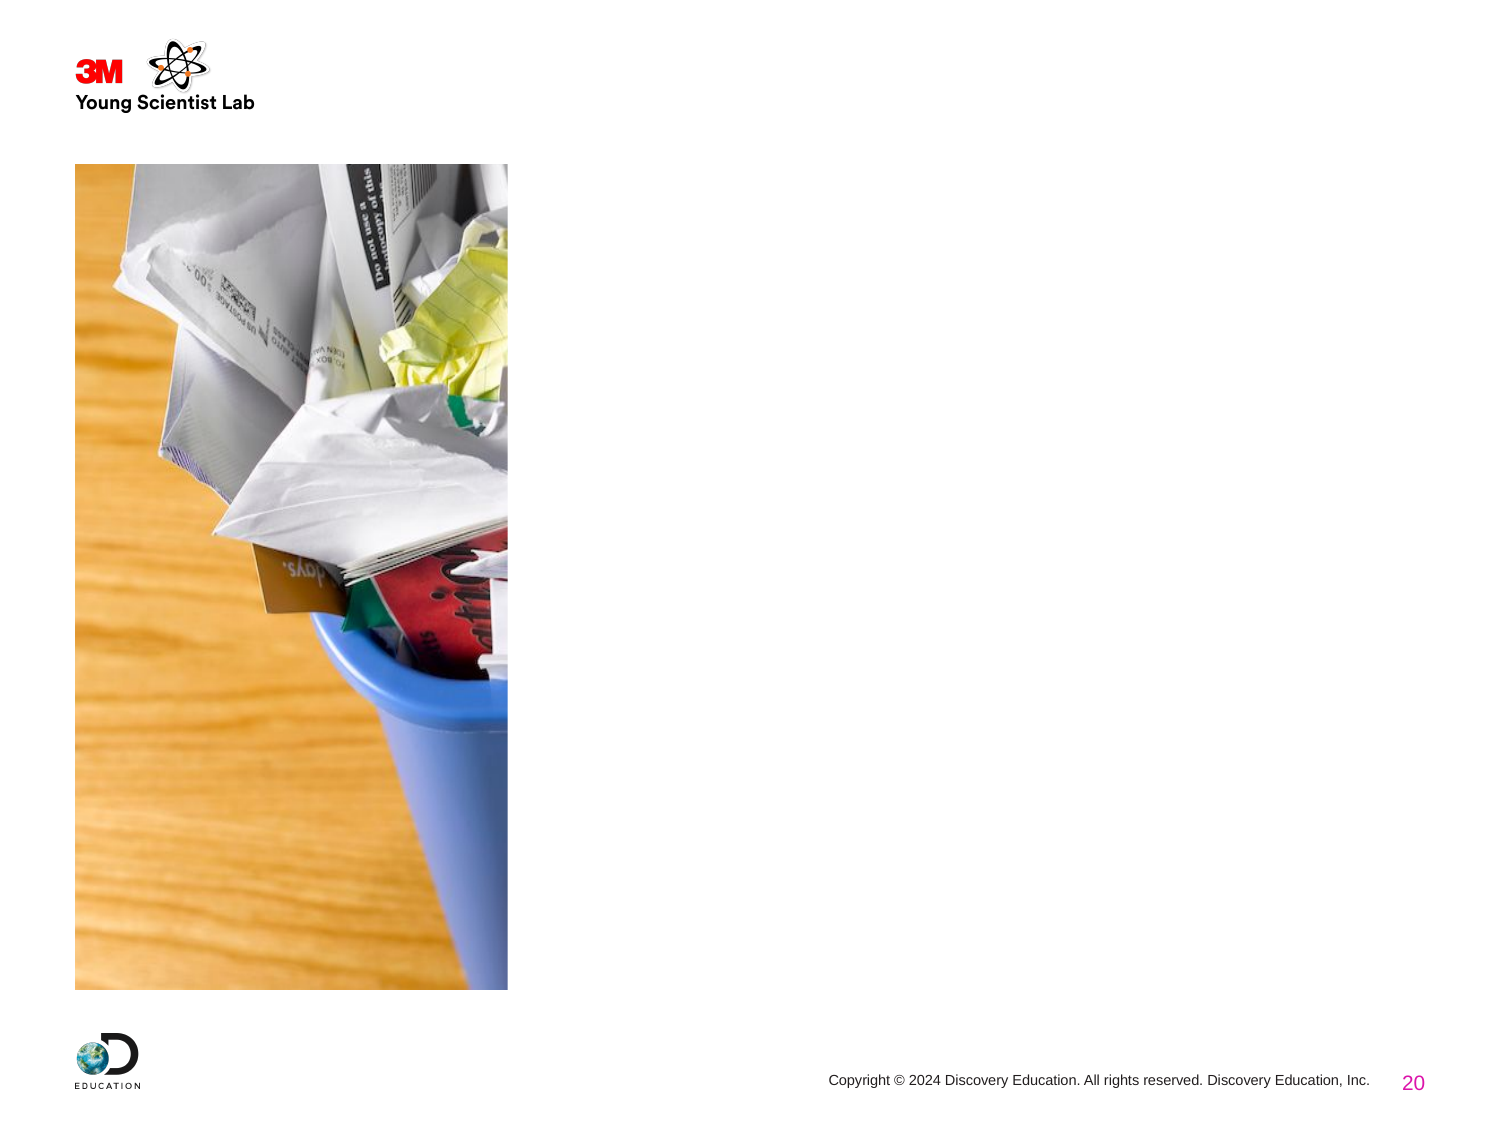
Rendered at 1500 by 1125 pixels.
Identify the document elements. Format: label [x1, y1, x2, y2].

picture [75, 37, 255, 113]
picture [74, 164, 508, 990]
picture [75, 1033, 140, 1089]
